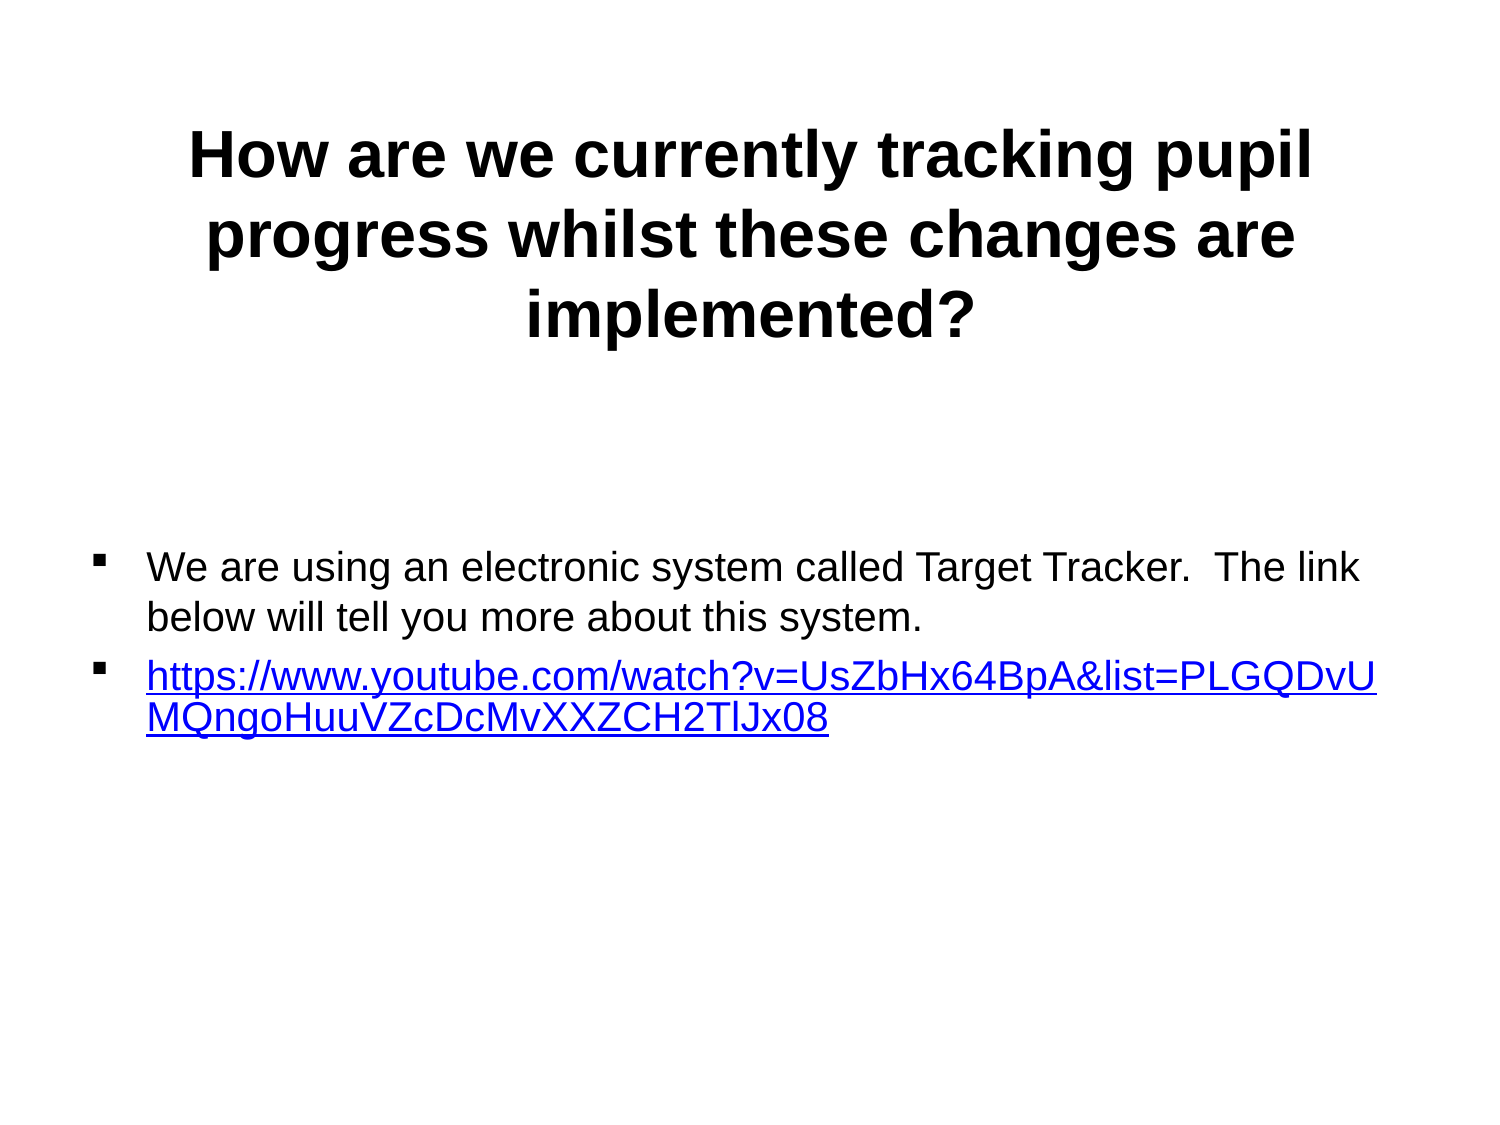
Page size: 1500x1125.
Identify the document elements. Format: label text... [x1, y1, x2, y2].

title How are we currently tracking pupil progress whilst these changes are implemented? [76, 137, 1427, 325]
list We are using an electronic system called Target Tracker. The link below will tell you more about this system. https://www.youtube.com/watch?v=UsZbHx64BpA&list=PLGQDvUMQngoHuuVZcDcMvXXZCH2TlJx08 [75, 444, 1425, 1005]
